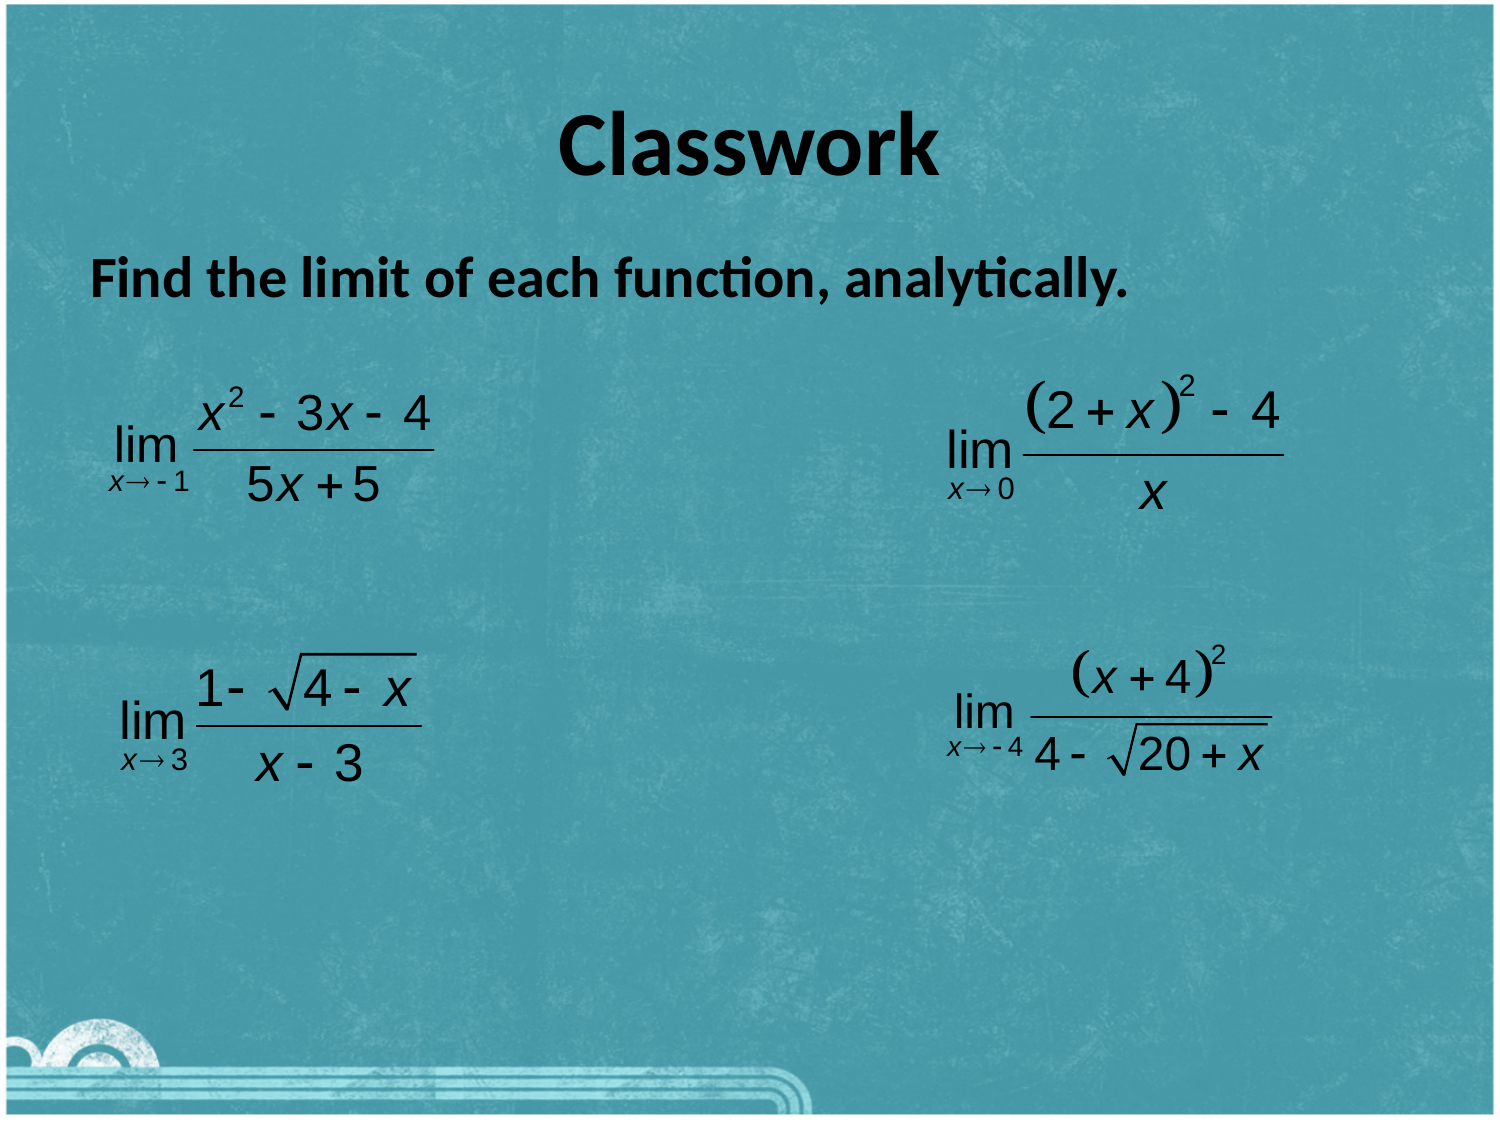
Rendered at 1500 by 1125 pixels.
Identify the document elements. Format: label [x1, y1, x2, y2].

list [938, 361, 1294, 522]
text_box [938, 632, 1283, 785]
list [111, 641, 432, 793]
text_box [100, 373, 444, 514]
picture [0, 0, 1500, 1120]
